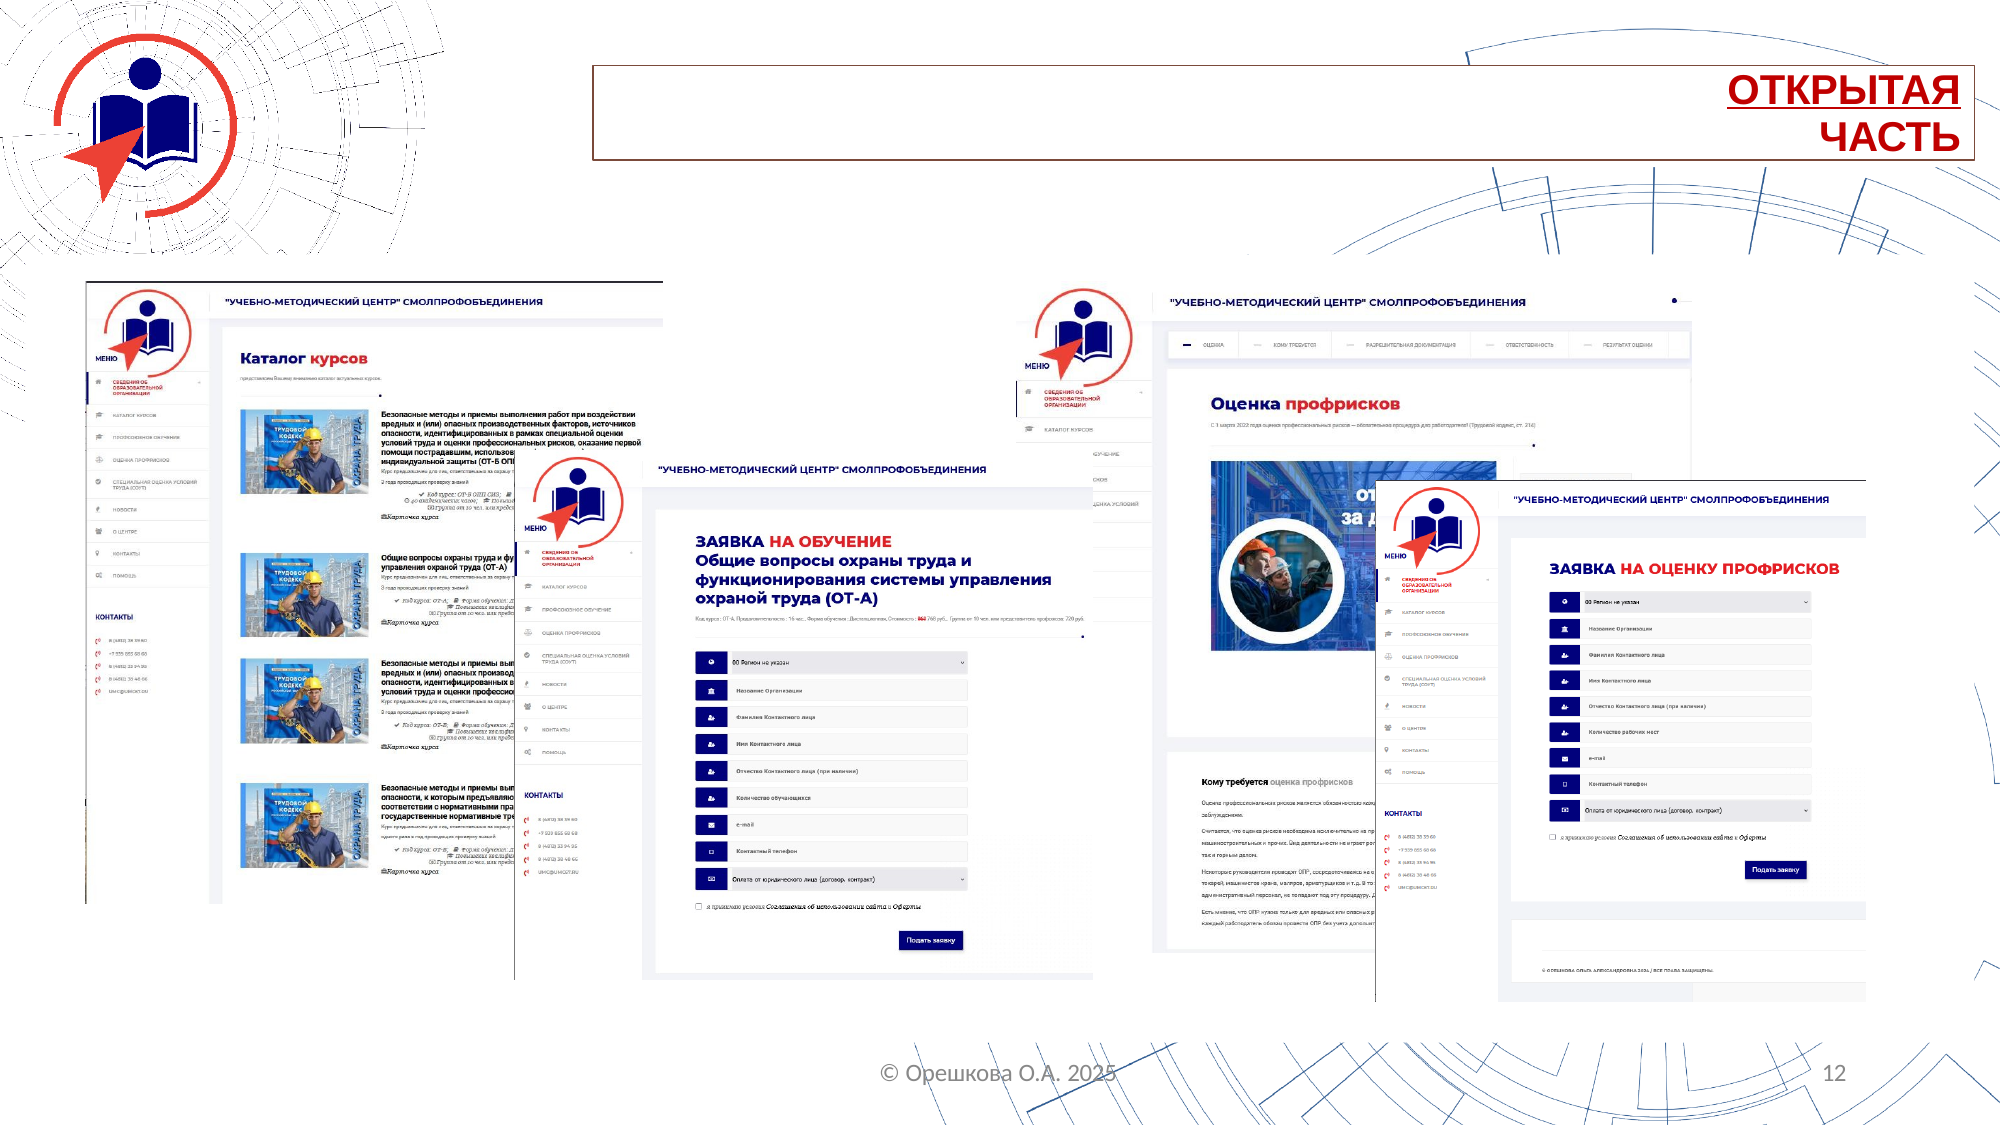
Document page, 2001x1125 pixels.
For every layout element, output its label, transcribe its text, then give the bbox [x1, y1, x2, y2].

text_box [25, 254, 1975, 1043]
picture [900, 28, 2000, 1125]
text_box ОТКРЫТАЯ ЧАСТЬ [593, 65, 1975, 161]
footer © Орешкова О.А. 2025 [877, 1060, 1123, 1125]
slide_number 10 [1815, 1060, 1856, 1125]
picture [0, 0, 444, 443]
text_box [593, 161, 1975, 168]
